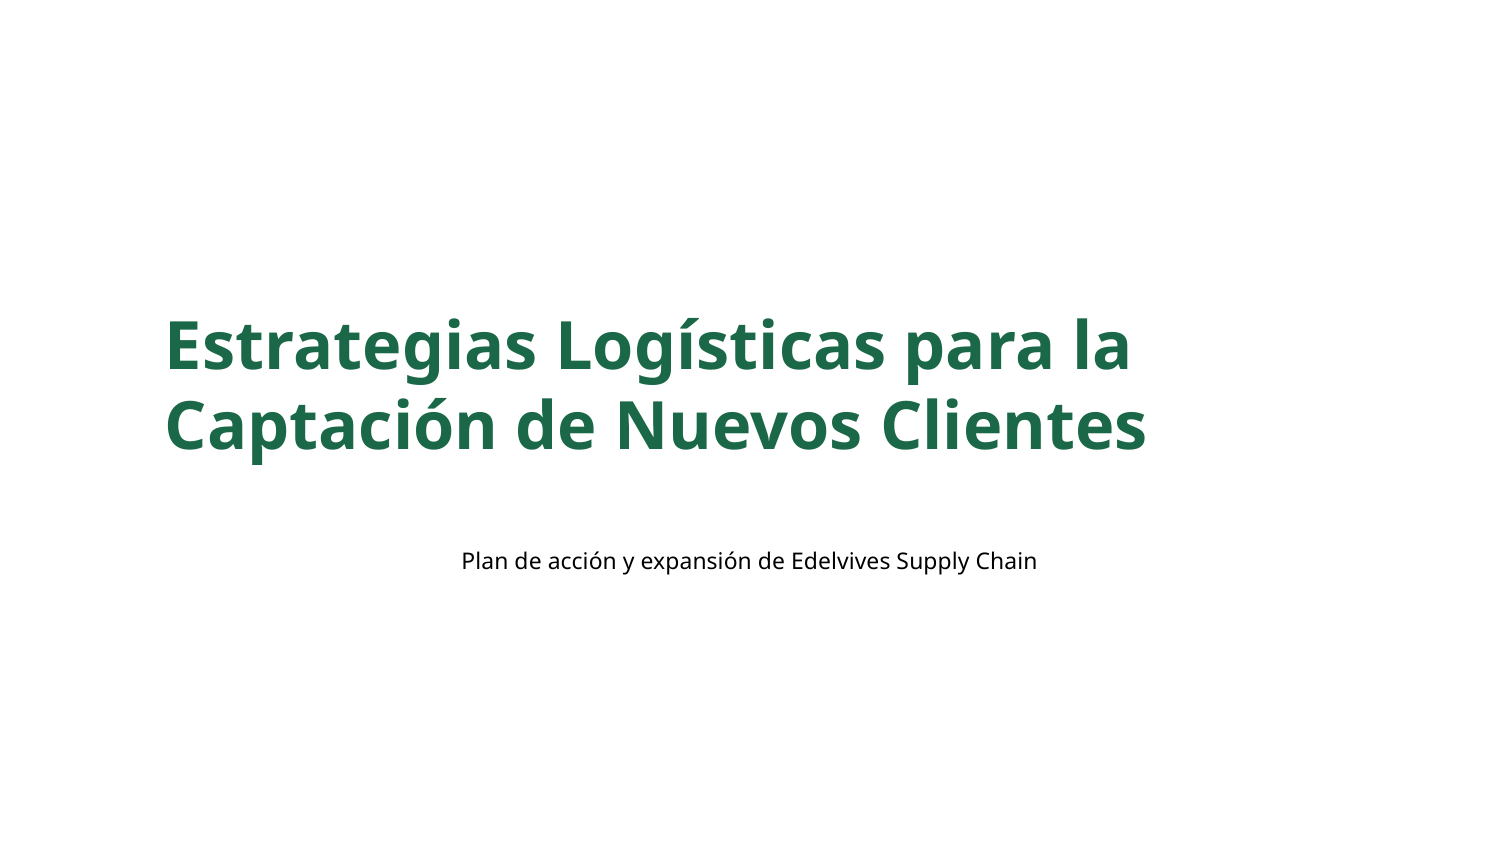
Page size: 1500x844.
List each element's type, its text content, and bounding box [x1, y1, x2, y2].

text_box Estrategias Logísticas para la Captación de Nuevos Clientes Plan de acción y expansión de Edelvives Supply Chain [149, 295, 1350, 718]
